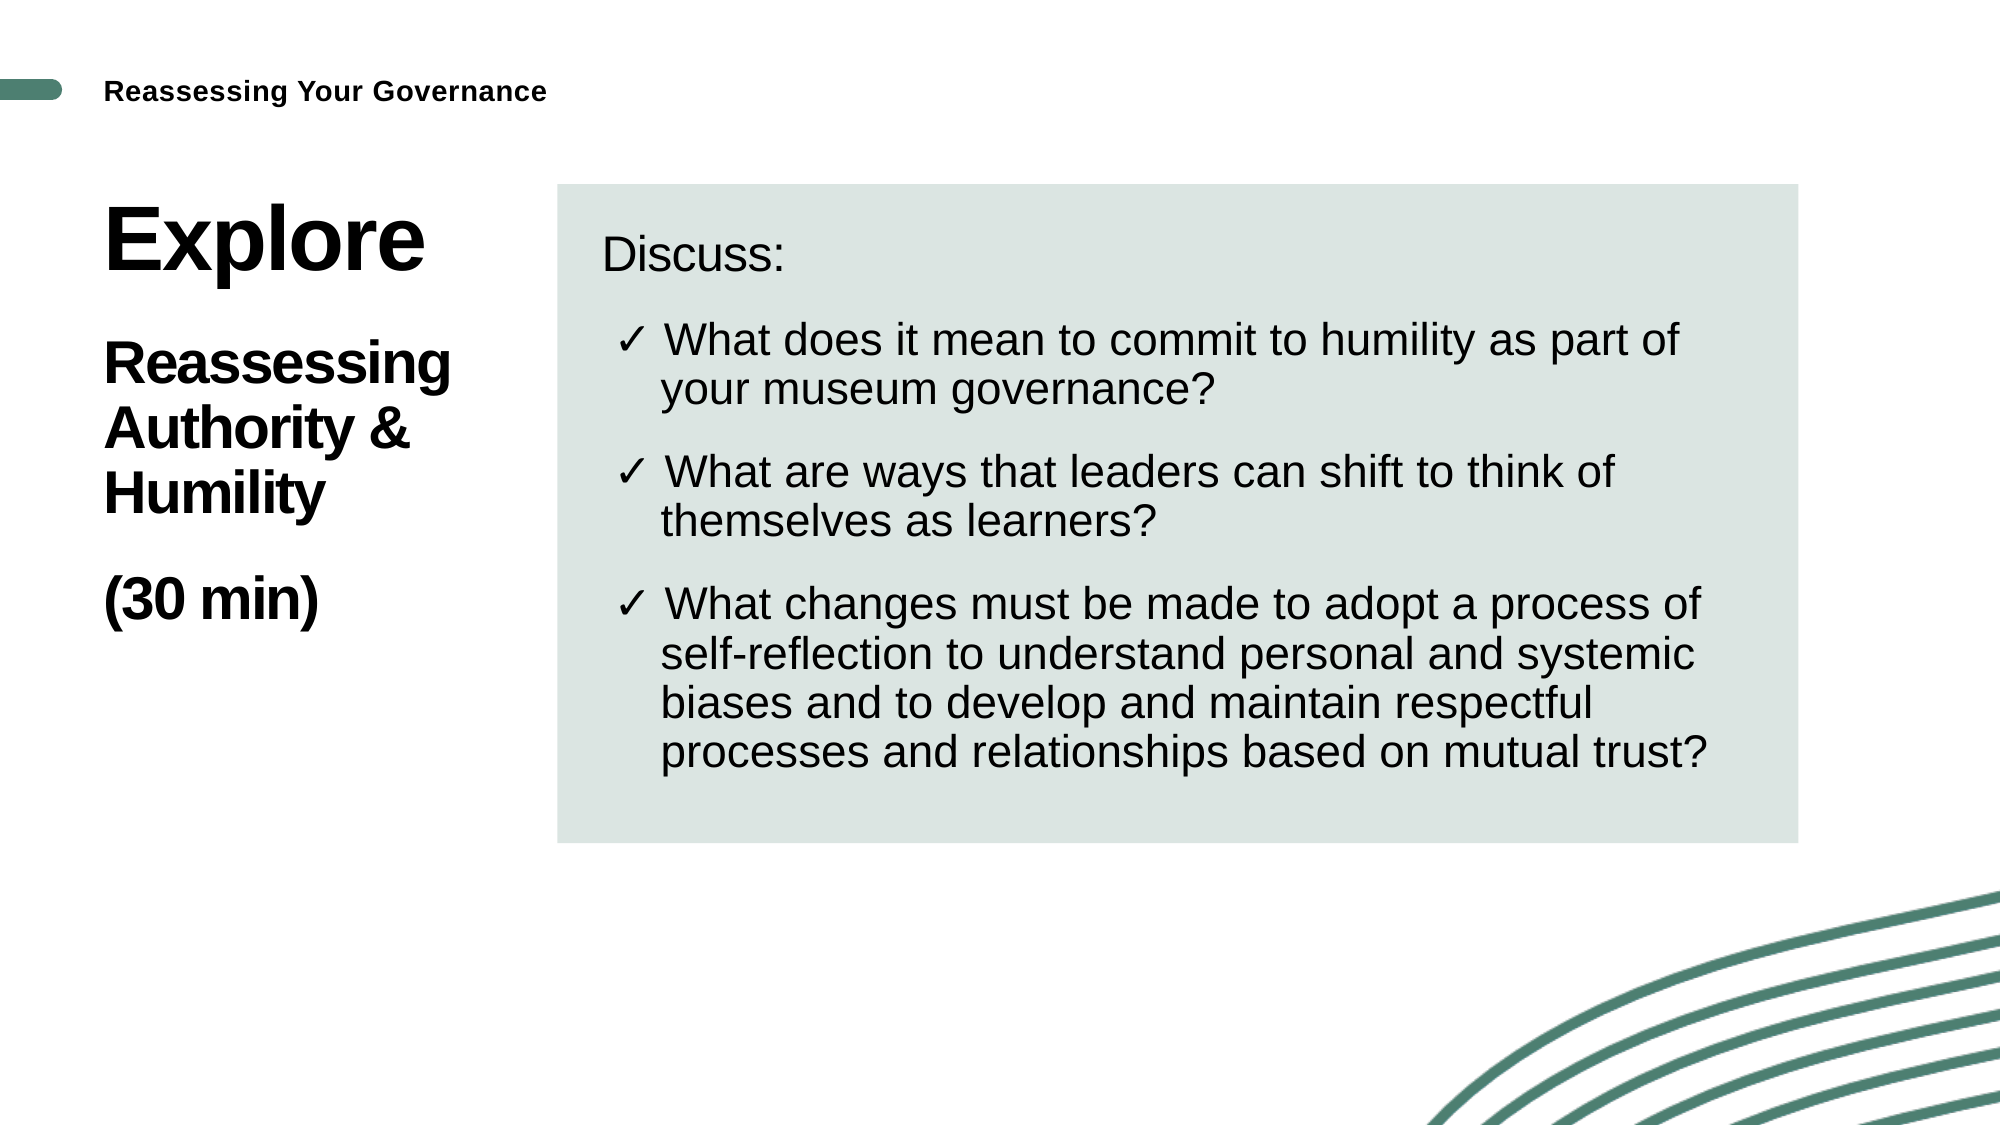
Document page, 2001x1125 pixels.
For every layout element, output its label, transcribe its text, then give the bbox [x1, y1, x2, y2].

list Discuss: ✓ What does it mean to commit to humility as part of your museum governance? ✓ What are ways that leaders can shift to think of themselves as learners? ✓ What changes must be made to adopt a process of self-reflection to understand personal and systemic biases and to develop and maintain respectful processes and relationships based on mutual trust? [557, 184, 1799, 844]
list Reassessing Your Governance [88, 0, 952, 184]
title Explore Reassessing Authority & Humility (30 min) [88, 184, 557, 694]
